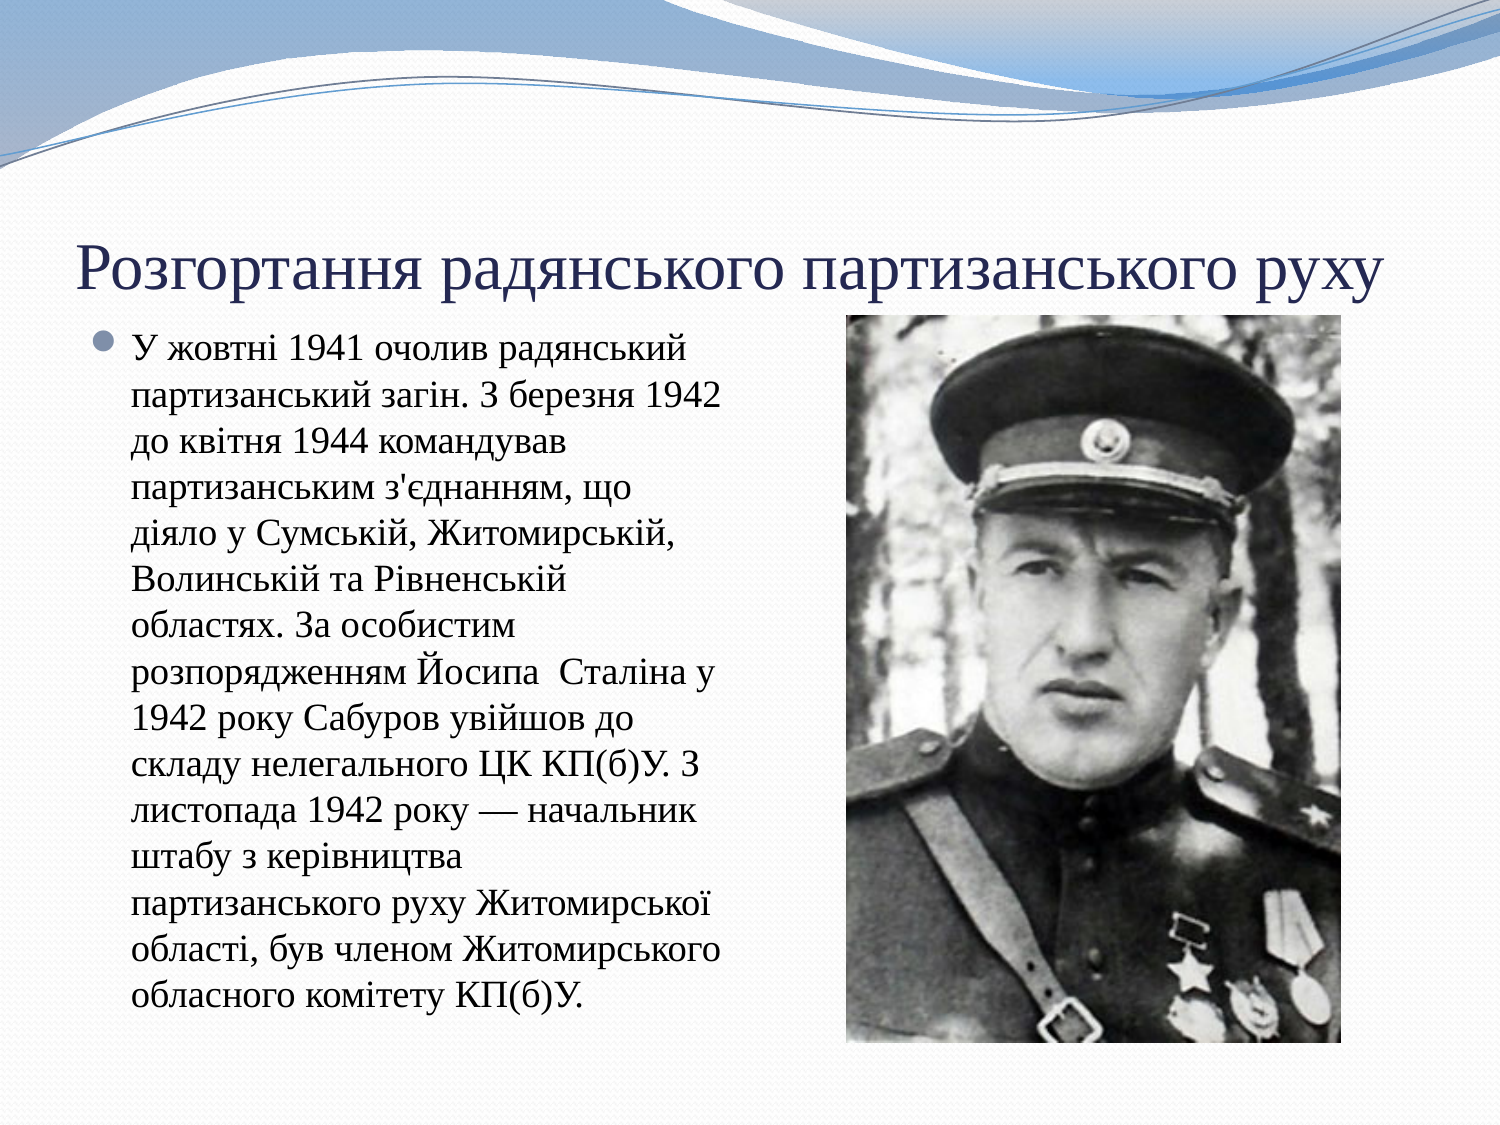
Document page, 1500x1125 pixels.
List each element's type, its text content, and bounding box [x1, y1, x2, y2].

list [846, 314, 1342, 1043]
title Розгортання радянського партизанського руху [75, 115, 1425, 303]
list У жовтні 1941 очолив радянський партизанський загін. З березня 1942 до квітня 1944 командував партизанським з'єднанням, що діяло у Сумській, Житомирській, Волинській та Рівненській областях. За особистим розпорядженням Йосипа Сталіна у 1942 року Сабуров увійшов до складу нелегального ЦК КП(б)У. З листопада 1942 року — начальник штабу з керівництва партизанського руху Житомирської області, був членом Житомирського обласного комітету КП(б)У. [75, 314, 738, 1043]
